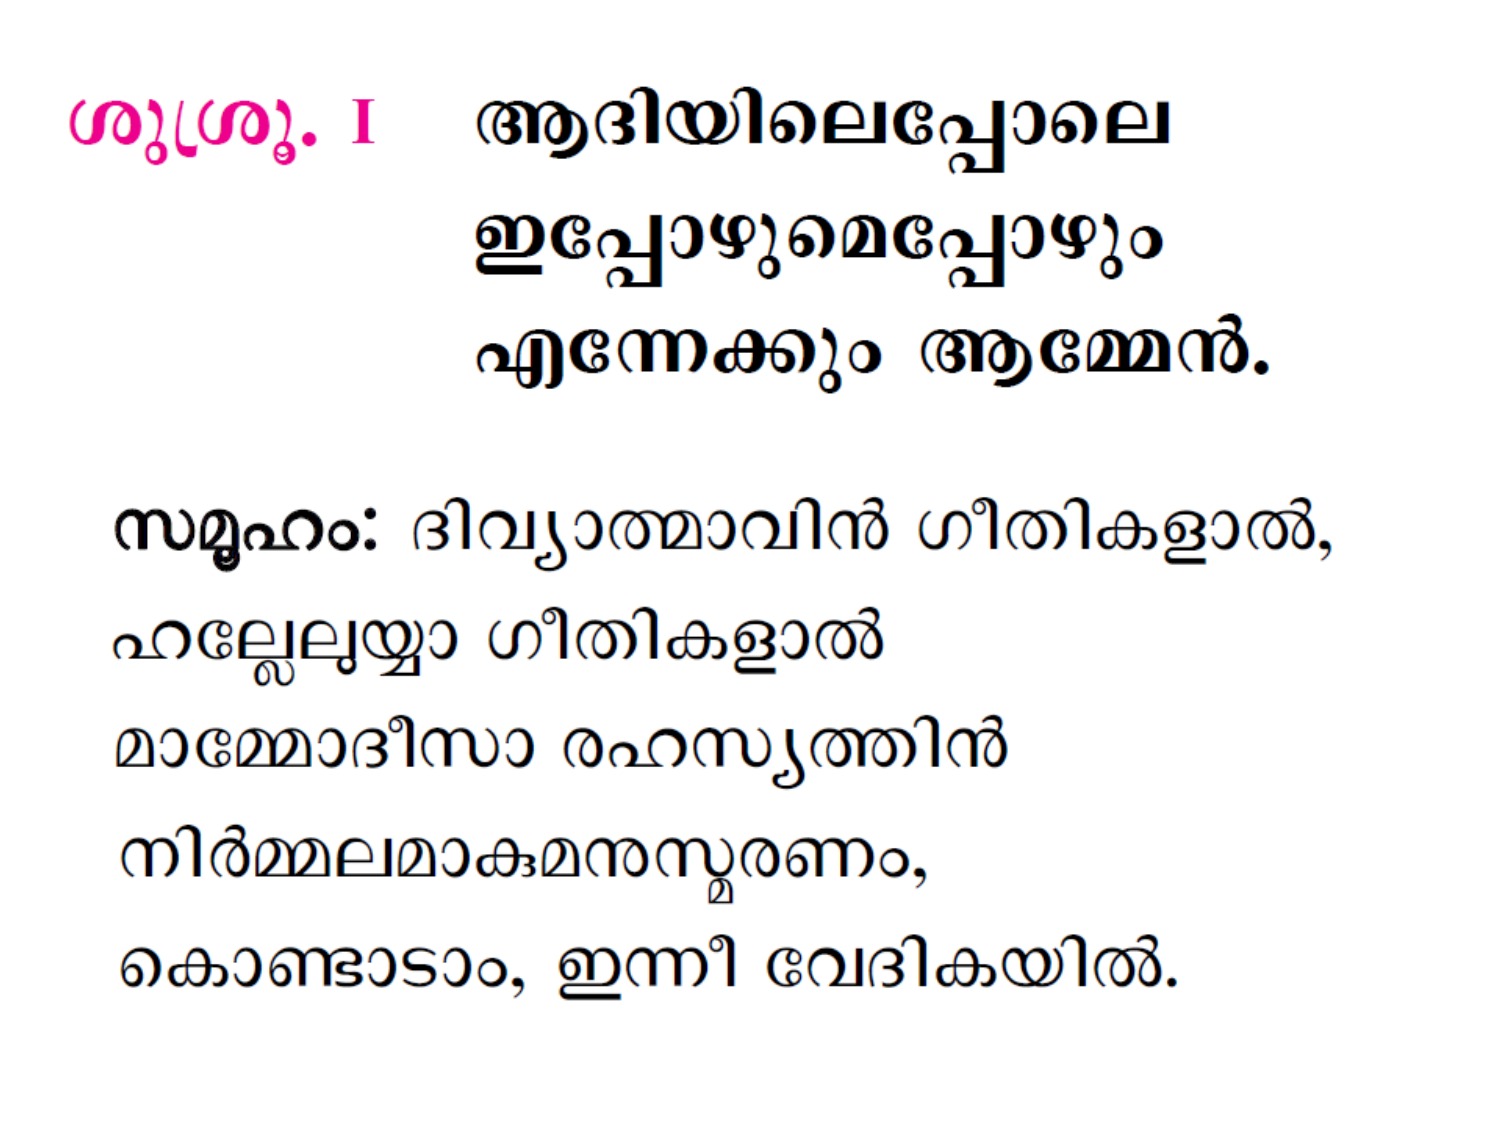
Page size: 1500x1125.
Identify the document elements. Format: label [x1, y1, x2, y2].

picture [62, 62, 1383, 451]
picture [107, 474, 1338, 1035]
